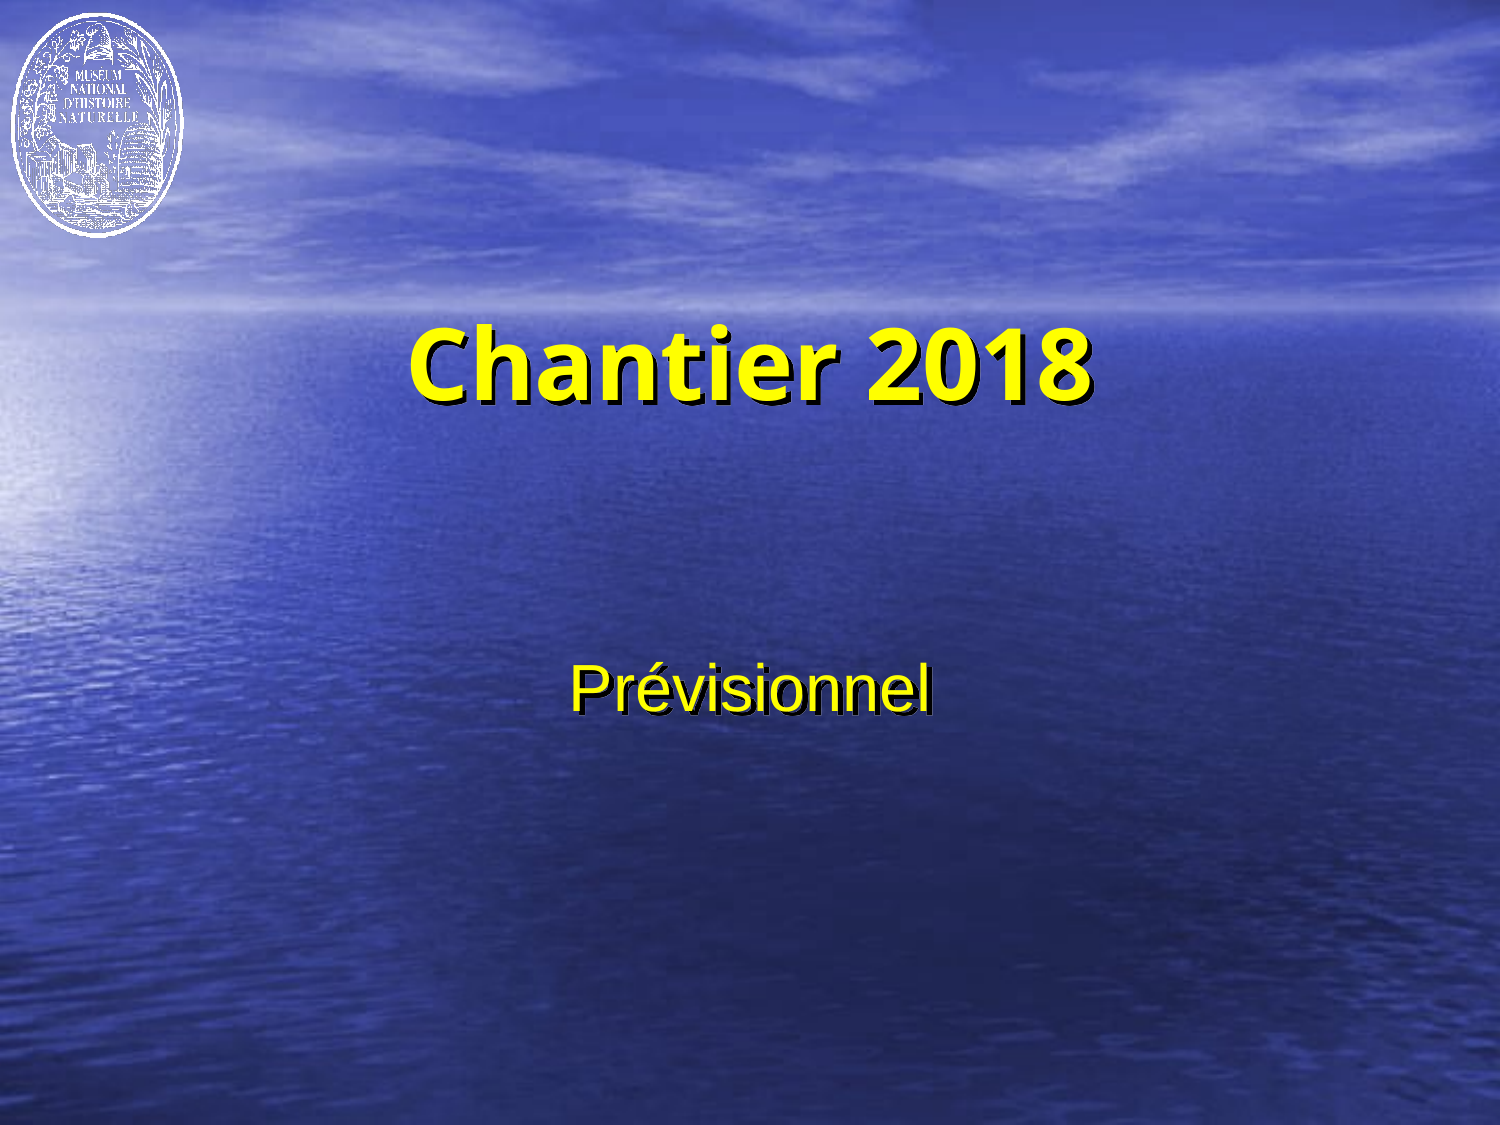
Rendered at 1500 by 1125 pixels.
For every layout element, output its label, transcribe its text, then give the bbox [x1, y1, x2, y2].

title Chantier 2018 [112, 266, 1388, 455]
picture [0, 0, 1500, 1125]
subtitle Prévisionnel [224, 637, 1276, 926]
